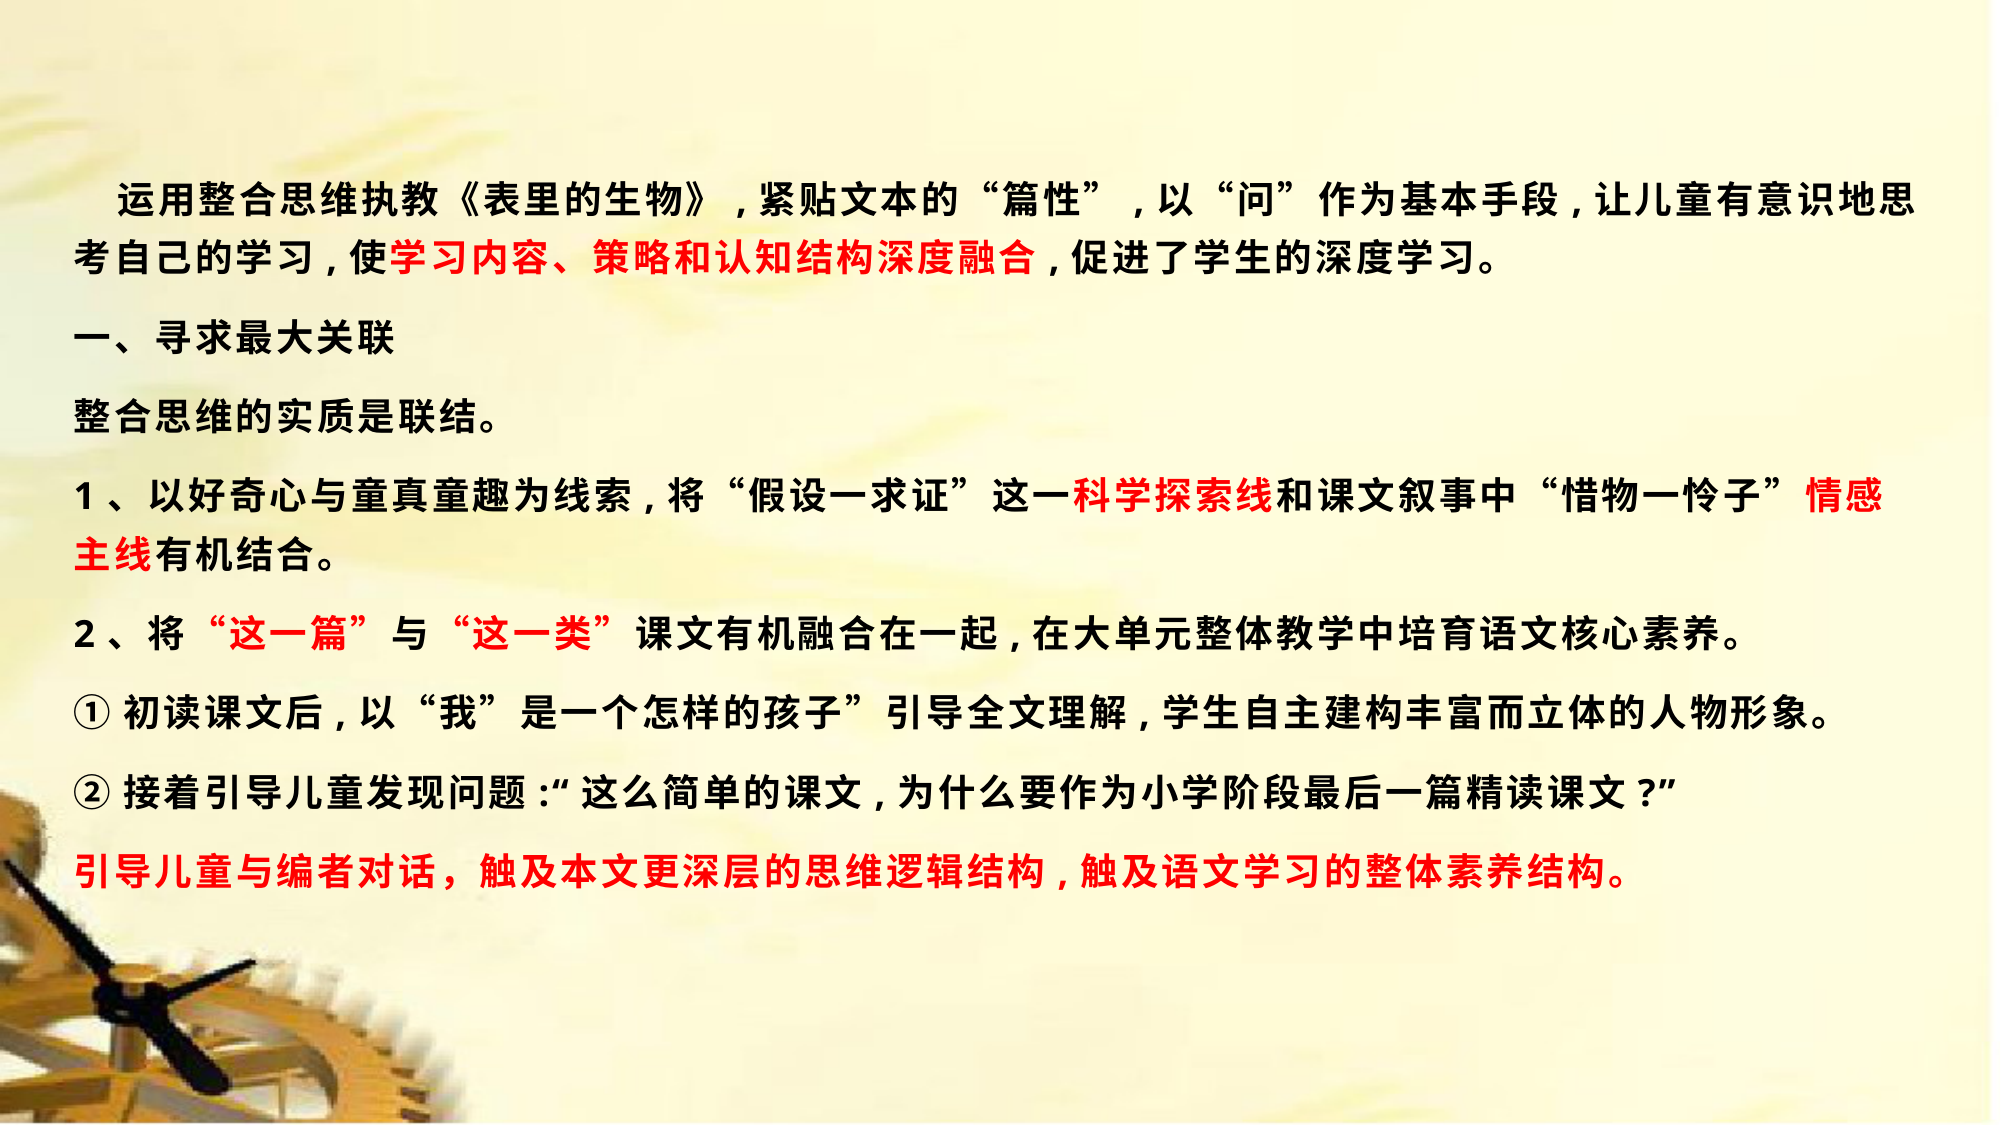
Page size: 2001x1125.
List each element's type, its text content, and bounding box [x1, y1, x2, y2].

list 运用整合思维执教《表里的生物》,紧贴文本的“篇性”,以“问”作为基本手段,让儿童有意识地思考自己的学习,使学习内容、策略和认知结构深度融合,促进了学生的深度学习。 一、寻求最大关联 整合思维的实质是联结。 1、以好奇心与童真童趣为线索,将“假设一求证”这一科学探索线和课文叙事中“惜物一怜子”情感主线有机结合。 2、将“这一篇”与“这一类”课文有机融合在一起,在大单元整体教学中培育语文核心素养。 ①初读课文后,以“我”是一个怎样的孩子”引导全文理解,学生自主建构丰富而立体的人物形象。 ②接着引导儿童发现问题:“这么简单的课文,为什么要作为小学阶段最后一篇精读课文?” 引导儿童与编者对话，触及本文更深层的思维逻辑结构,触及语文学习的整体素养结构。 [58, 154, 1942, 936]
picture [0, 0, 2001, 1125]
